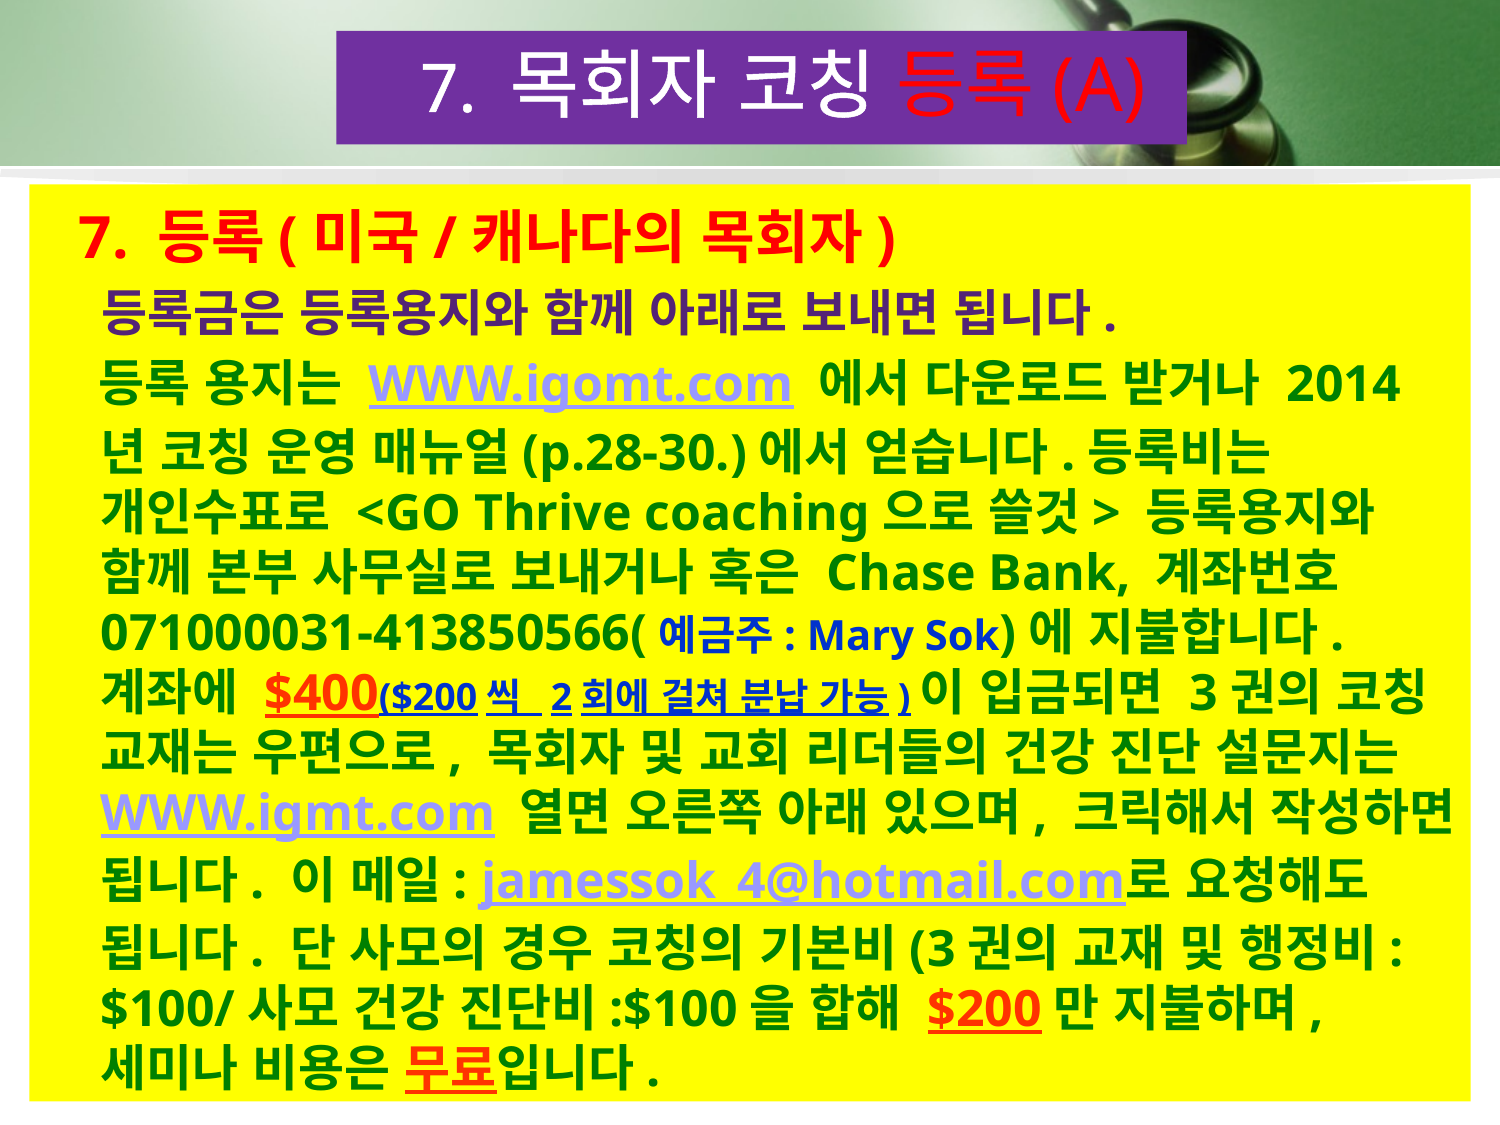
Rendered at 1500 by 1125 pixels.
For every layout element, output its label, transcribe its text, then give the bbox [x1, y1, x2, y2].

text_box 7. 목회자 코칭 등록(A) [336, 30, 1187, 145]
picture [0, 75, 1500, 166]
list 7. 등록(미국/캐나다의 목회자) 등록금은 등록용지와 함께 아래로 보내면 됩니다. 등록 용지는 WWW.igomt.com 에서 다운로드 받거나 2014년 코칭 운영 매뉴얼(p.28-30.)에서 얻습니다.등록비는 개인수표로 <GO Thrive coaching으로 쓸것> 등록용지와 함께 본부 사무실로 보내거나 혹은 Chase Bank, 계좌번호 071000031-413850566(예금주: Mary Sok)에 지불합니다. 계좌에 $400($200씩 2회에 걸쳐 분납 가능)이 입금되면 3권의 코칭 교재는 우편으로, 목회자 및 교회 리더들의 건강 진단 설문지는 WWW.igmt.com 열면 오른쪽 아래 있으며, 크릭해서 작성하면 됩니다. 이 메일: jamessok_4@hotmail.com로 요청해도 됩니다. 단 사모의 경우 코칭의 기본비(3권의 교재 및 행정비: $100/사모 건강 진단비:$100을 합해 $200만 지불하며, 세미나 비용은 무료입니다. [29, 184, 1471, 1102]
text_box [0, 0, 1500, 75]
